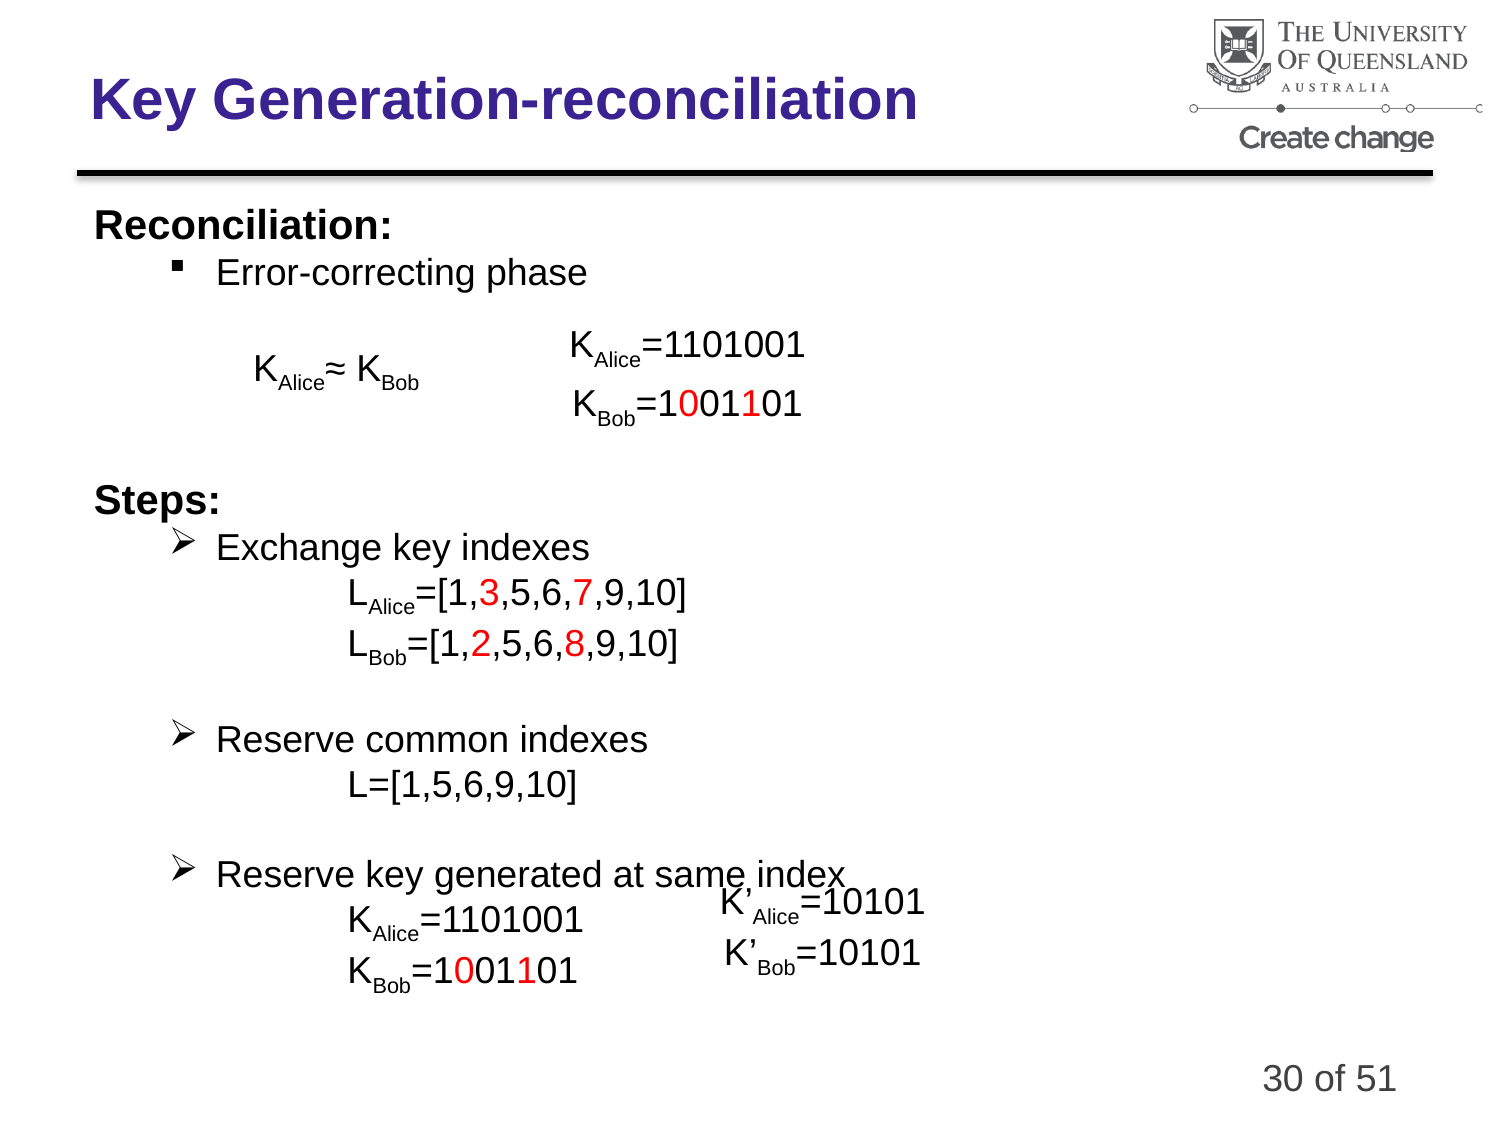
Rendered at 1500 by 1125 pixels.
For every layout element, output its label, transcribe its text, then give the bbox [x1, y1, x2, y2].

text_box K’Alice=10101 K’Bob=10101 [679, 869, 966, 987]
text_box KAlice≈ KBob [238, 336, 441, 403]
title Key Generation-reconciliation [75, 42, 1425, 149]
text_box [548, 312, 826, 433]
text_box Reconciliation: Error-correcting phase Steps: Exchange key indexes LAlice=[1,3,5,6,7,9,10] LBob=[1,2,5,6,8,9,10] Reserve common indexes L=[1,5,6,9,10] Reserve key generated at same index KAlice=1101001 KBob=1001101 [79, 190, 1376, 1050]
